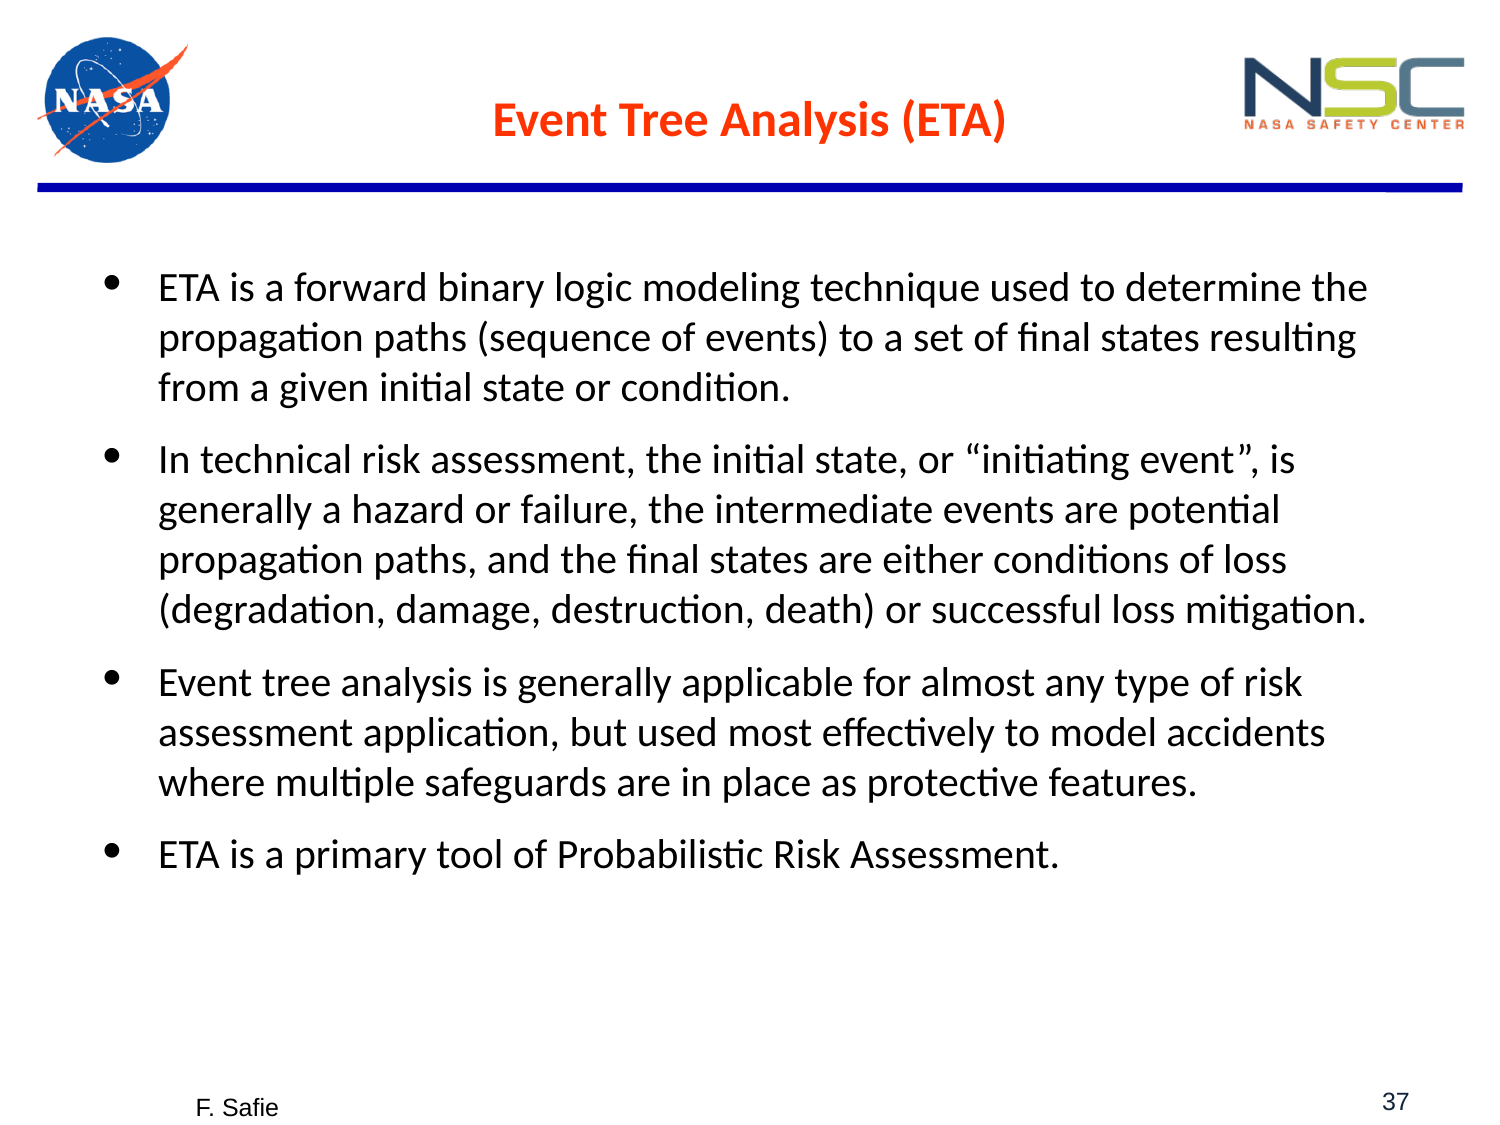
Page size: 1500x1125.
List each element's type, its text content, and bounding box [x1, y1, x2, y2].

footer F. Safie [0, 1074, 475, 1125]
picture [1244, 49, 1468, 134]
text_box ETA is a forward binary logic modeling technique used to determine the propagation paths (sequence of events) to a set of final states resulting from a given initial state or condition. In technical risk assessment, the initial state, or “initiating event”, is generally a hazard or failure, the intermediate events are potential propagation paths, and the final states are either conditions of loss (degradation, damage, destruction, death) or successful loss mitigation. Event tree analysis is generally applicable for almost any type of risk assessment application, but used most effectively to model accidents where multiple safeguards are in place as protective features. ETA is a primary tool of Probabilistic Risk Assessment. [86, 251, 1425, 1040]
text_box Event Tree Analysis (ETA) [256, 34, 1244, 198]
picture [37, 37, 188, 163]
slide_number 37 [1074, 1062, 1425, 1125]
